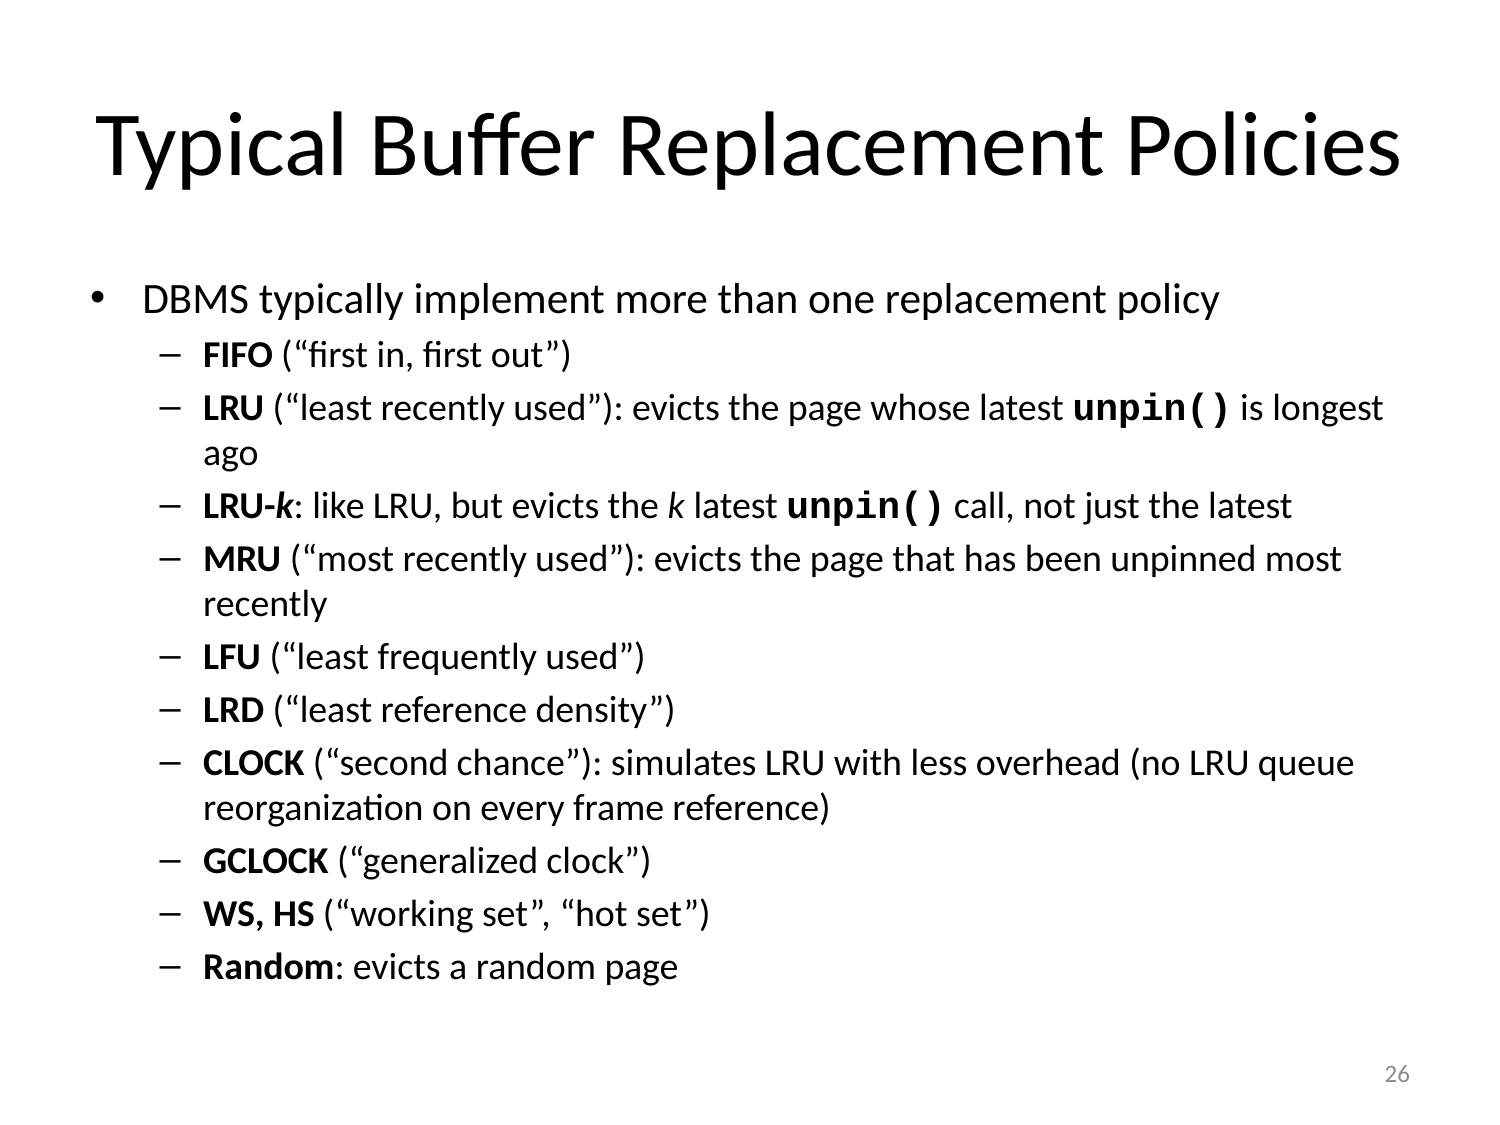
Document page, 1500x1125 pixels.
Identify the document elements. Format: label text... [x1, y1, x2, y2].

title Typical Buffer Replacement Policies [75, 45, 1425, 233]
list DBMS typically implement more than one replacement policy FIFO (“first in, first out”) LRU (“least recently used”): evicts the page whose latest unpin() is longest ago LRU-k: like LRU, but evicts the k latest unpin() call, not just the latest MRU (“most recently used”): evicts the page that has been unpinned most recently LFU (“least frequently used”) LRD (“least reference density”) CLOCK (“second chance”): simulates LRU with less overhead (no LRU queue reorganization on every frame reference) GCLOCK (“generalized clock”) WS, HS (“working set”, “hot set”) Random: evicts a random page [75, 262, 1425, 1005]
slide_number 26 [1074, 1042, 1425, 1103]
